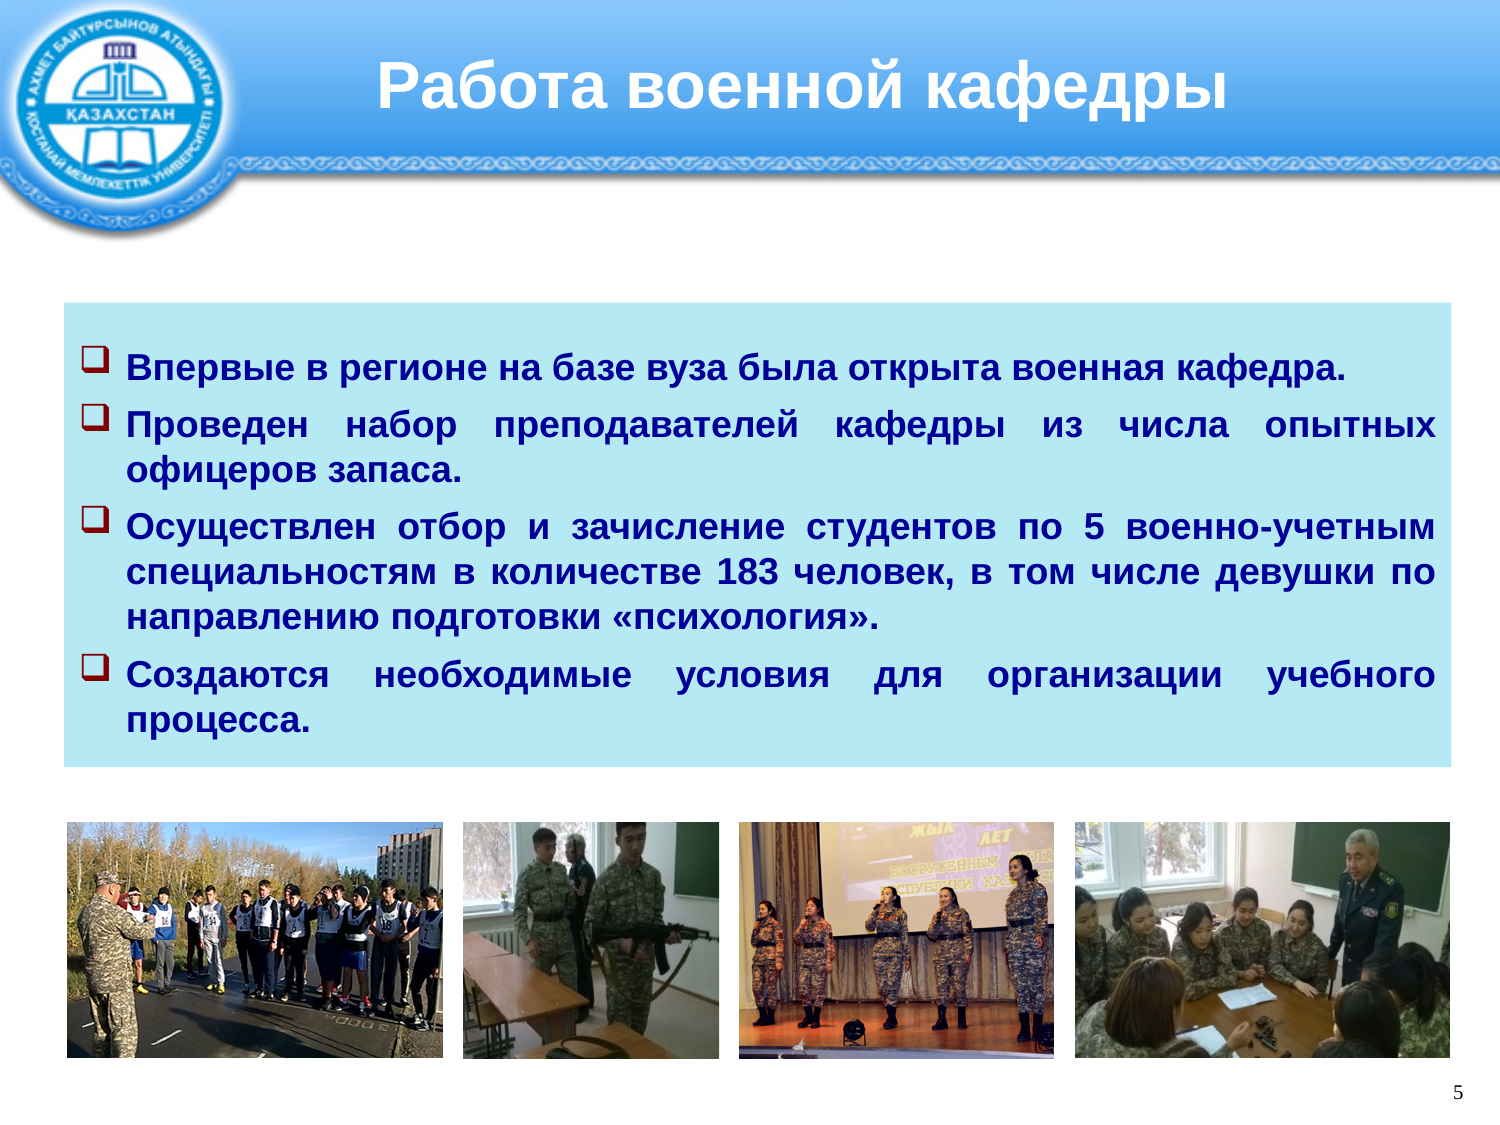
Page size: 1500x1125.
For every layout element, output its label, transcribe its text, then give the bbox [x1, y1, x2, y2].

text_box Работа военной кафедры [194, 34, 1412, 130]
picture [0, 480, 1500, 1125]
picture [0, 0, 1500, 479]
slide_number 5 [1418, 1051, 1479, 1112]
text_box Впервые в регионе на базе вуза была открыта военная кафедра. Проведен набор преподавателей кафедры из числа опытных офицеров запаса. Осуществлен отбор и зачисление студентов по 5 военно-учетным специальностям в количестве 183 человек, в том числе девушки по направлению подготовки «психология». Создаются необходимые условия для организации учебного процесса. [64, 302, 1452, 768]
